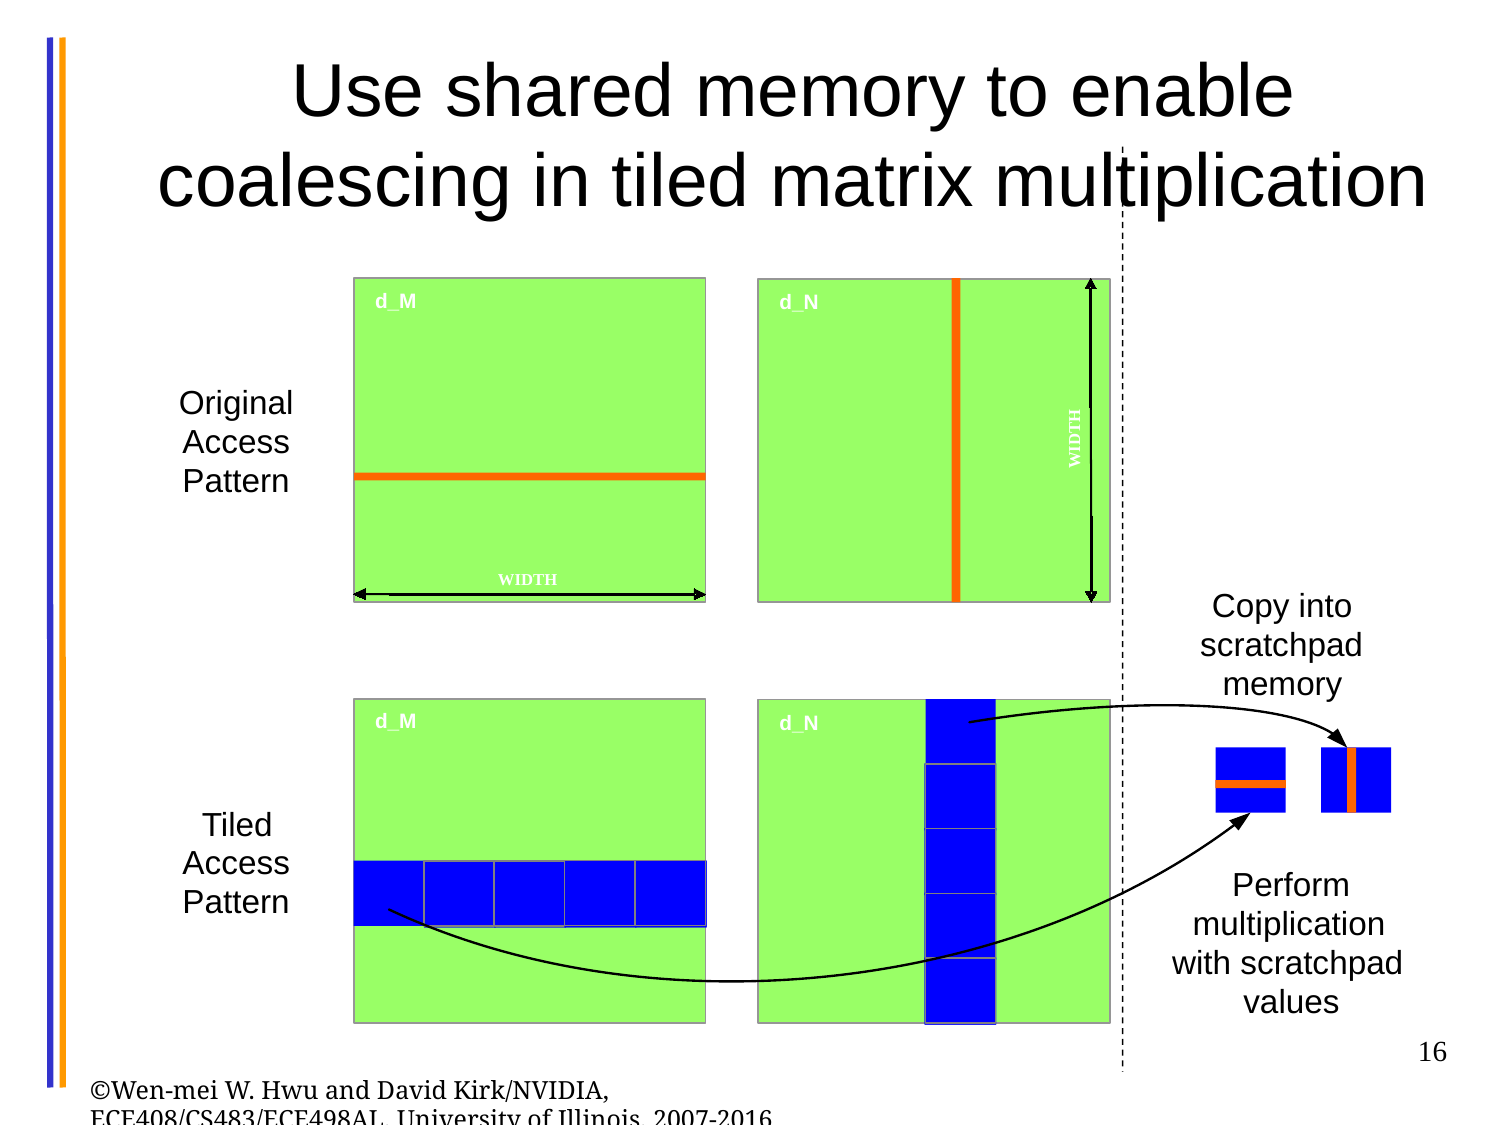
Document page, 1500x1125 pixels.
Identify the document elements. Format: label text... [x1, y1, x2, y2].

title Use shared memory to enable coalescing in tiled matrix multiplication [112, 37, 1475, 225]
footer ©Wen-mei W. Hwu and David Kirk/NVIDIA, ECE408/CS483/ECE498AL, University of Illinois, 2007-2016 [74, 1066, 171, 1113]
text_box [176, 146, 1429, 1125]
slide_number 16 [1433, 1024, 1463, 1100]
